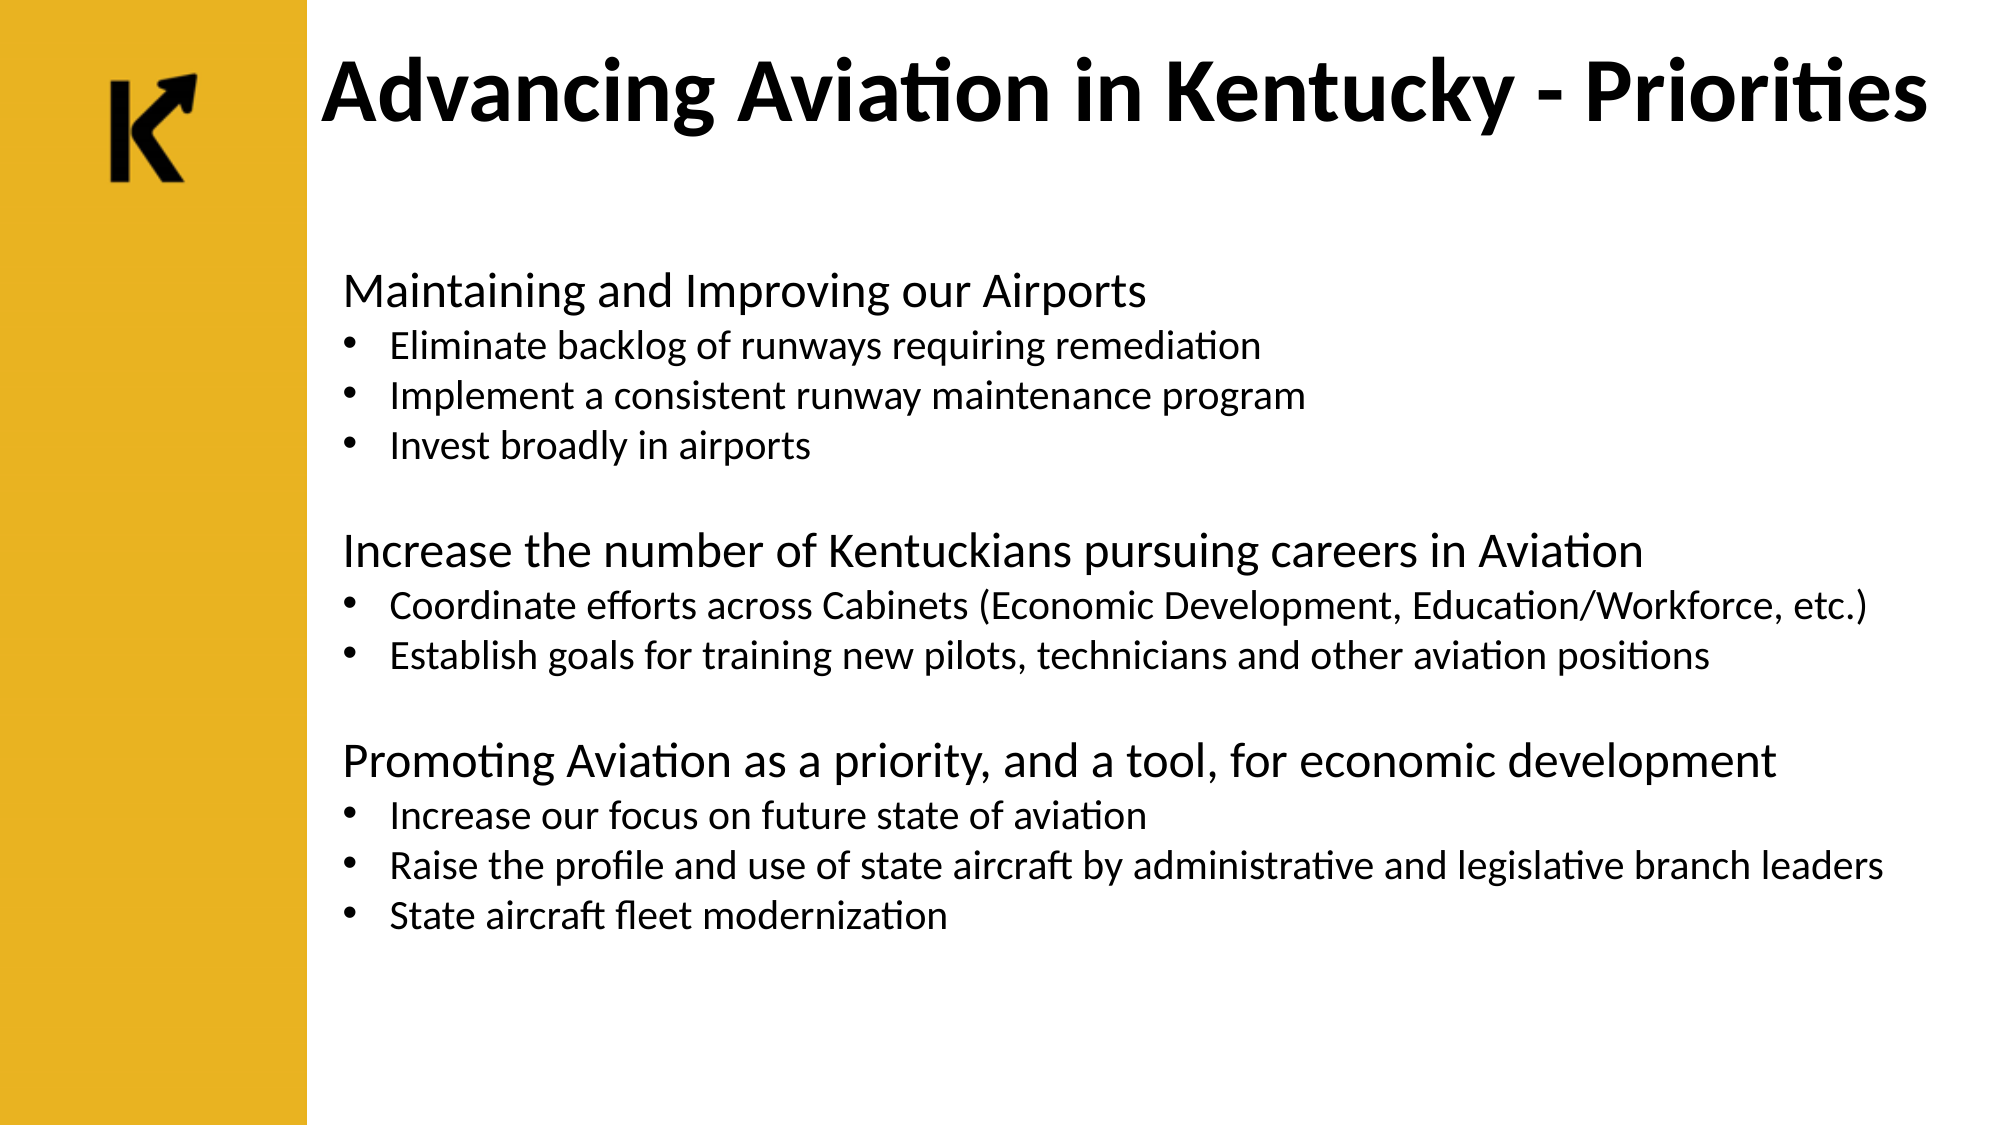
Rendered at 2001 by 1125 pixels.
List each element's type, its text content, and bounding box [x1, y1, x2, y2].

title Advancing Aviation in Kentucky - Priorities [307, 0, 2000, 200]
text_box Maintaining and Improving our Airports Eliminate backlog of runways requiring remediation Implement a consistent runway maintenance program Invest broadly in airports Increase the number of Kentuckians pursuing careers in Aviation Coordinate efforts across Cabinets (Economic Development, Education/Workforce, etc.) Establish goals for training new pilots, technicians and other aviation positions Promoting Aviation as a priority, and a tool, for economic development Increase our focus on future state of aviation Raise the profile and use of state aircraft by administrative and legislative branch leaders State aircraft fleet modernization [327, 200, 1930, 990]
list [0, 0, 307, 1125]
